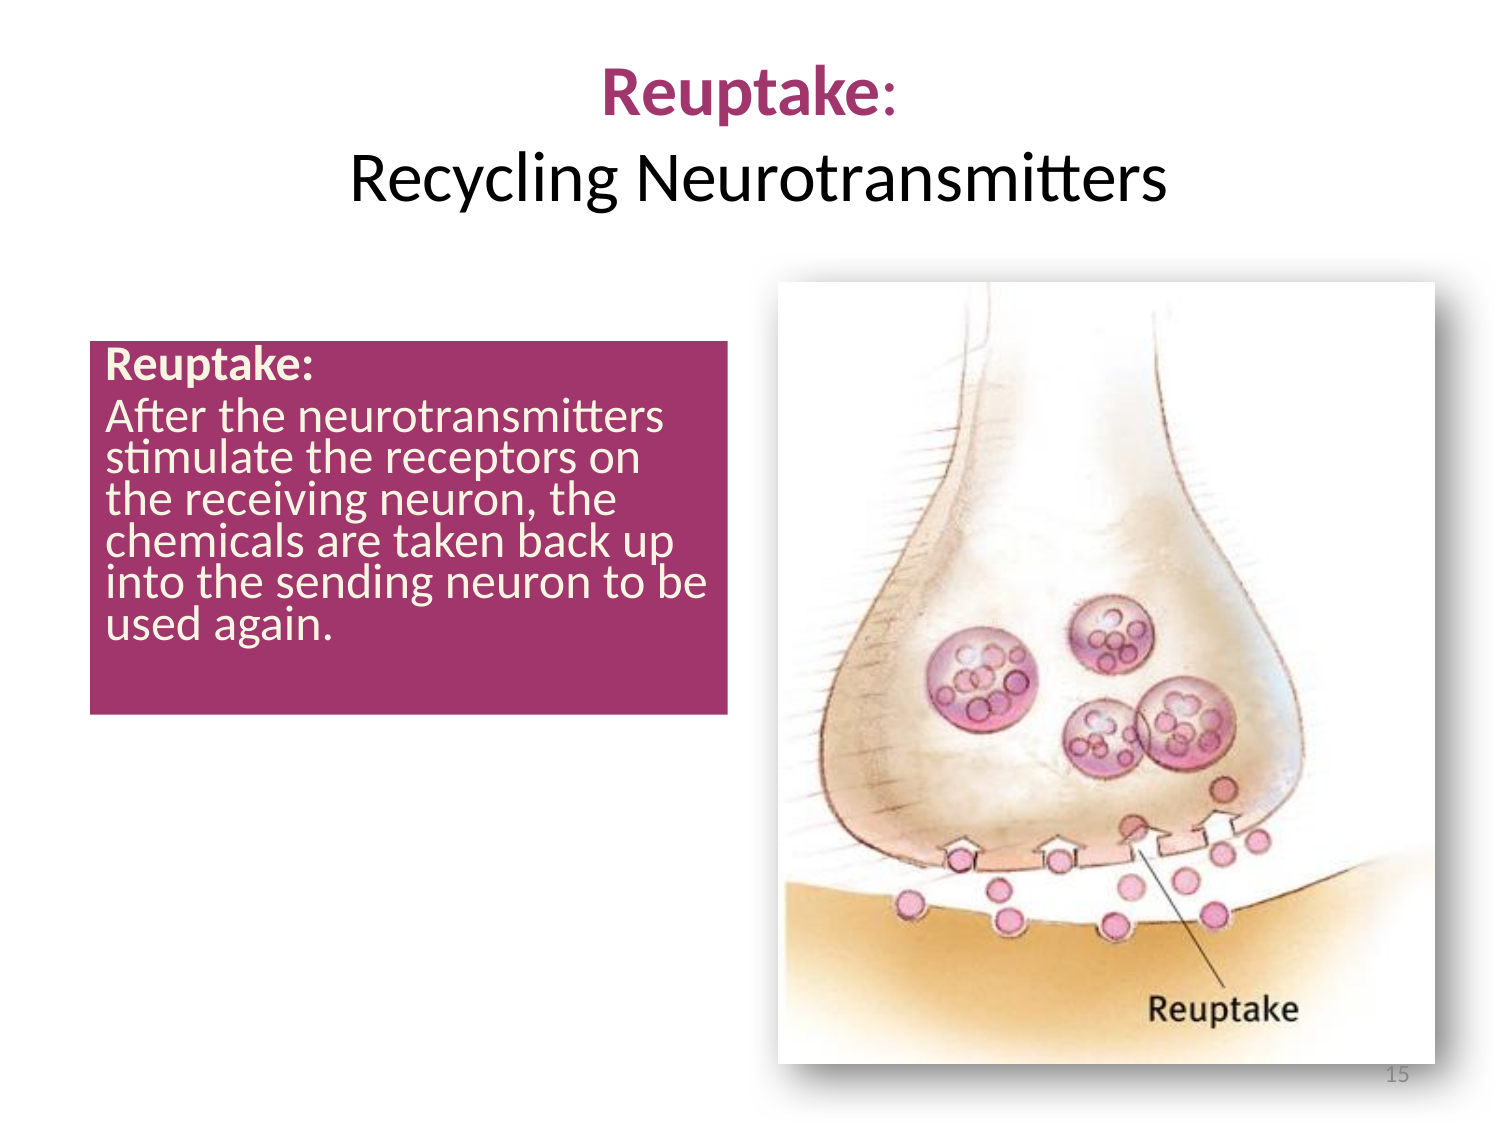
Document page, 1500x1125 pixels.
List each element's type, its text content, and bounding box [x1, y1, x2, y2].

slide_number 15 [1074, 1071, 1425, 1103]
list Reuptake: After the neurotransmitters stimulate the receptors on the receiving neuron, the chemicals are taken back up into the sending neuron to be used again. [90, 341, 728, 715]
title Reuptake: Recycling Neurotransmitters [84, 35, 1435, 224]
picture [777, 282, 1435, 1064]
